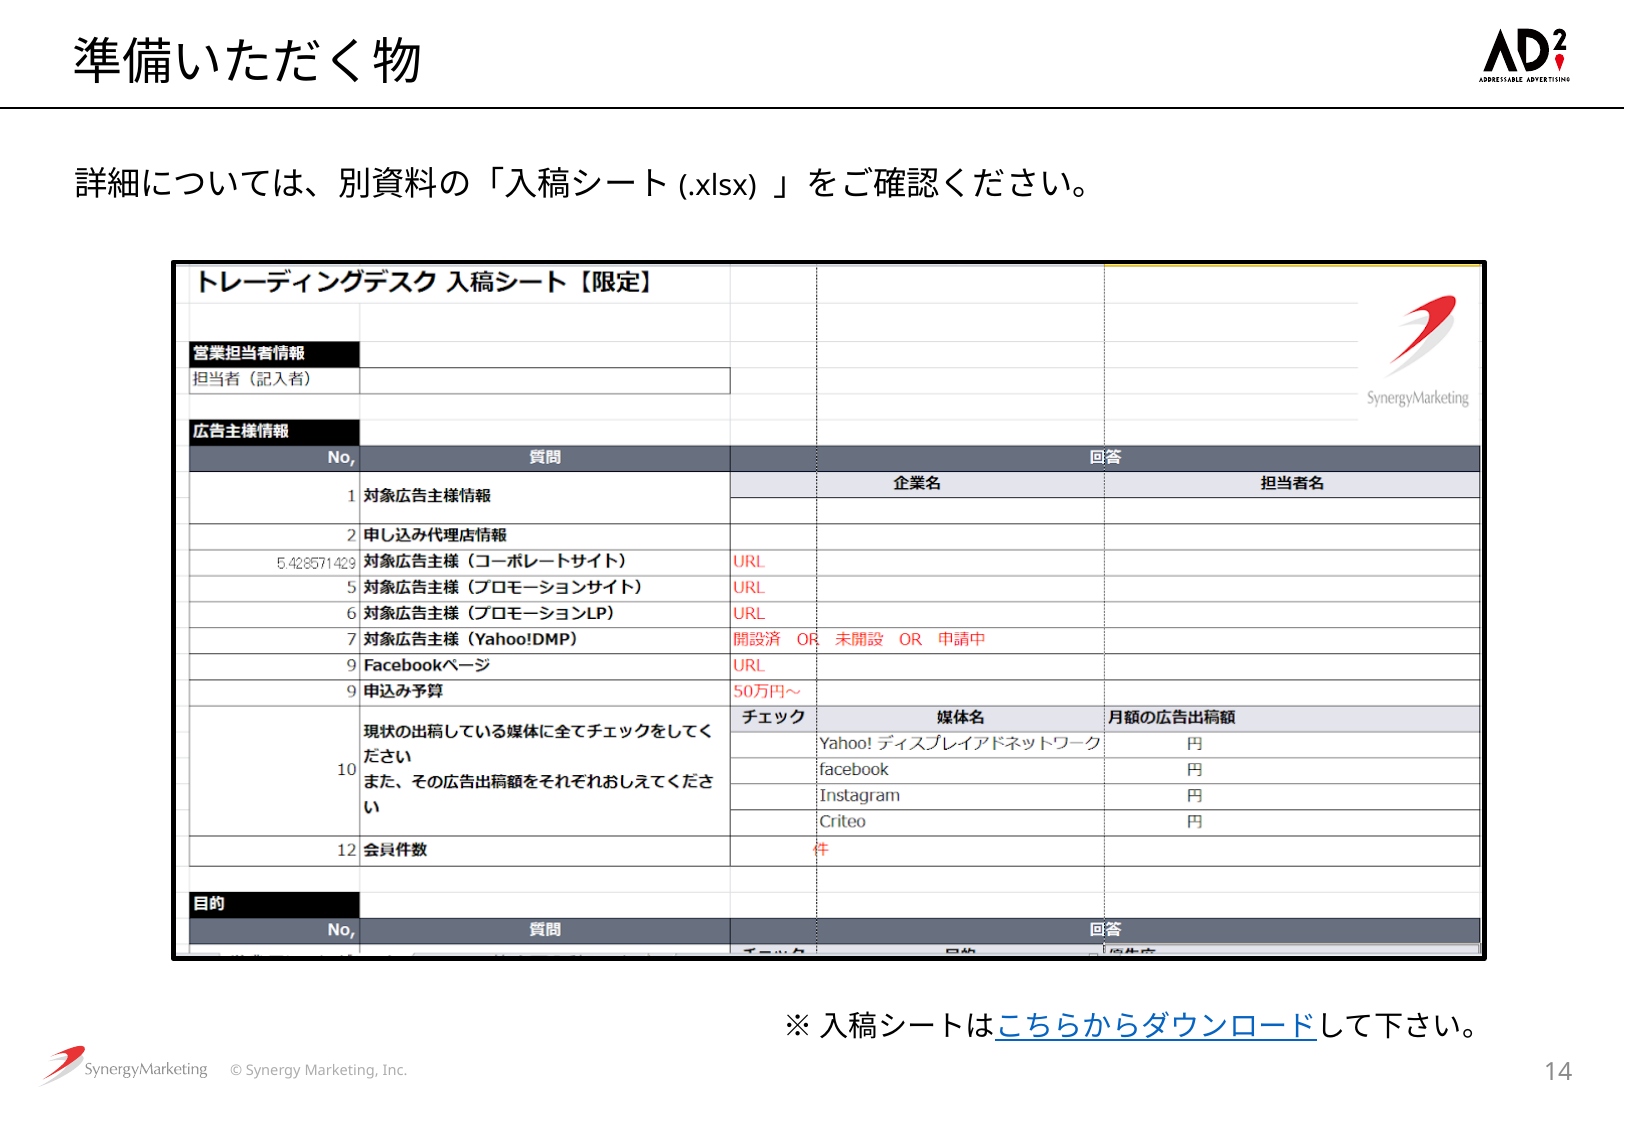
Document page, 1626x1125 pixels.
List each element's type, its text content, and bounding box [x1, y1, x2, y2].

picture [175, 264, 1482, 957]
title 準備いただく物 [72, 34, 803, 91]
text_box 詳細については、別資料の「入稿シート(.xlsx) 」をご確認ください。 [74, 150, 1539, 203]
text_box ※入稿シートはこちらからダウンロードして下さい。 [710, 999, 1507, 1058]
slide_number 13 [1530, 1057, 1573, 1088]
